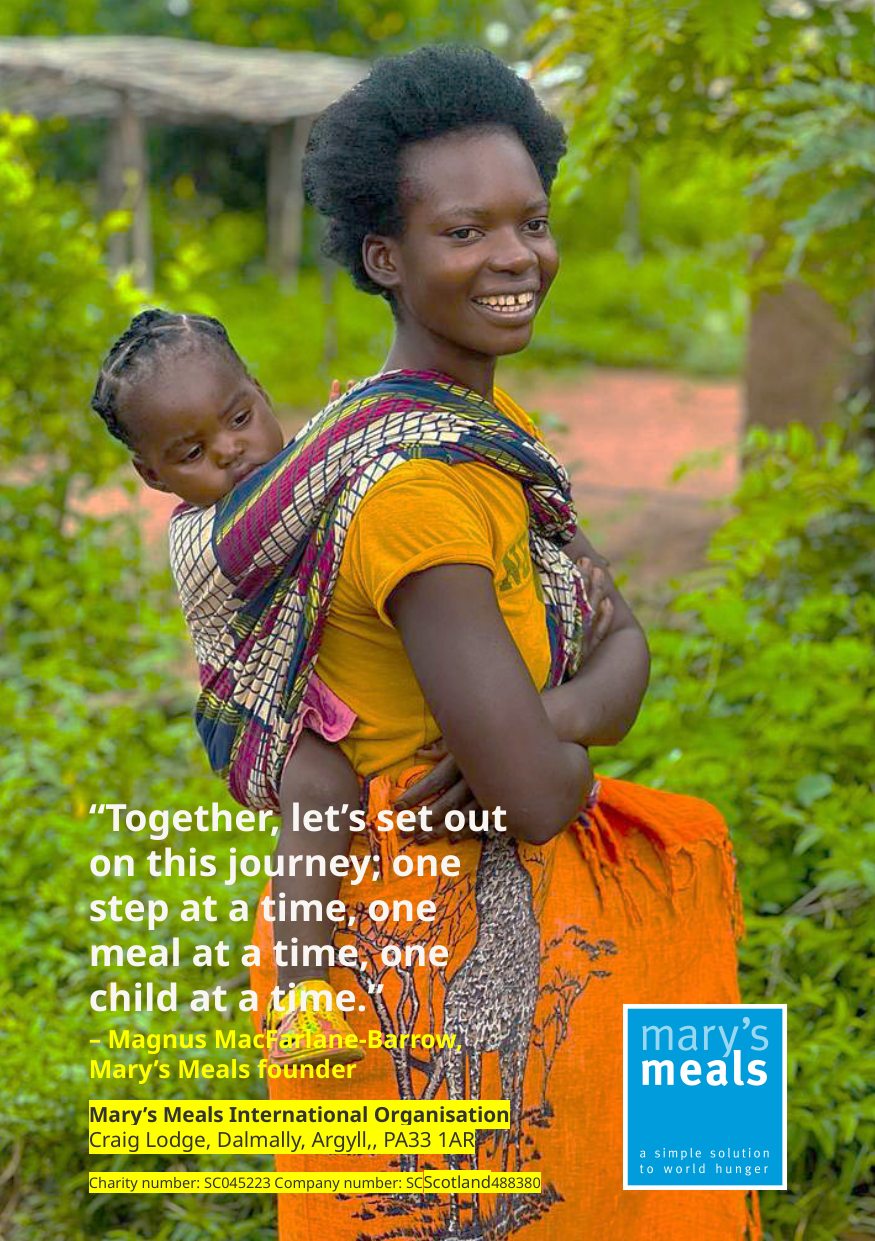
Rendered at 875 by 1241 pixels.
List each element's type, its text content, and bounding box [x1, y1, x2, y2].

picture [623, 1004, 787, 1191]
text_box Mary’s Meals International Organisation Craig Lodge, Dalmally, Argyll,, PA33 1AR Charity number: SC045223 Company number: SCScotland488380 [73, 1094, 619, 1195]
text_box [0, 0, 875, 1241]
text_box “Together, let’s set out on this journey; one step at a time, one meal at a time, one child at a time.” – Magnus MacFarlane-Barrow, Mary’s Meals founder [73, 786, 524, 1095]
